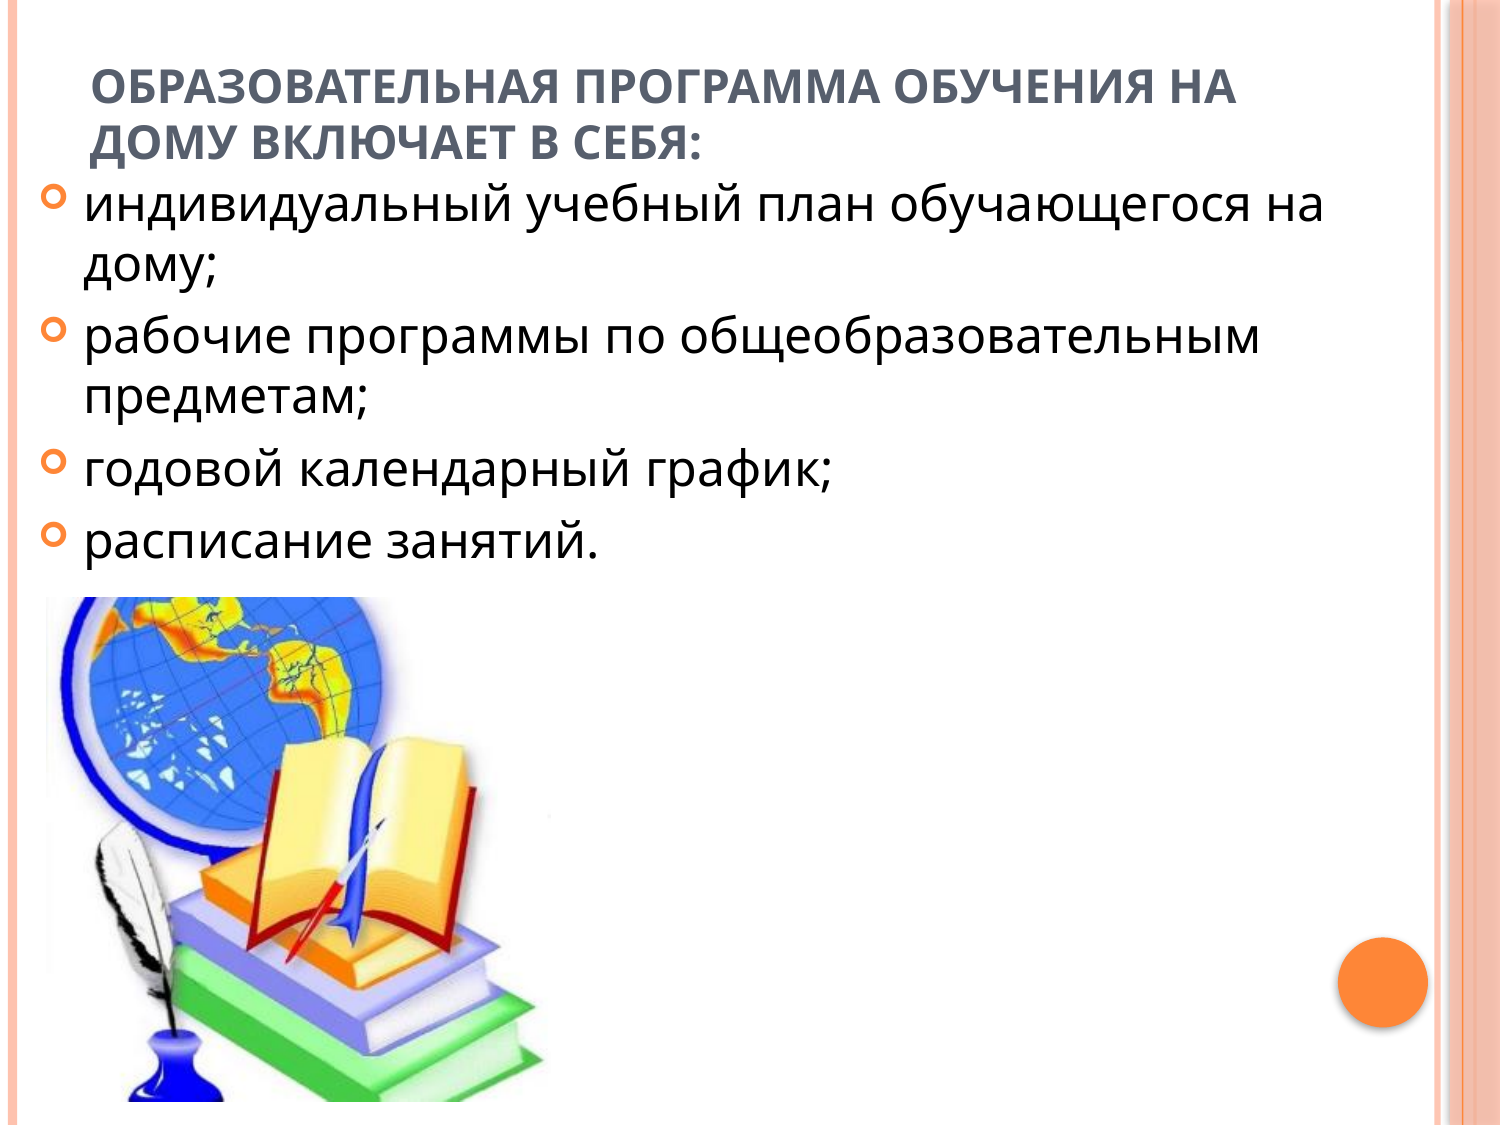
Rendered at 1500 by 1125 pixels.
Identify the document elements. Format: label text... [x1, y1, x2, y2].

title Образовательная программа обучения на дому включает в себя: [75, 45, 1300, 164]
list индивидуальный учебный план обучающегося на дому; рабочие программы по общеобразовательным предметам; годовой календарный график; расписание занятий. [23, 164, 1441, 964]
picture [46, 597, 552, 1103]
